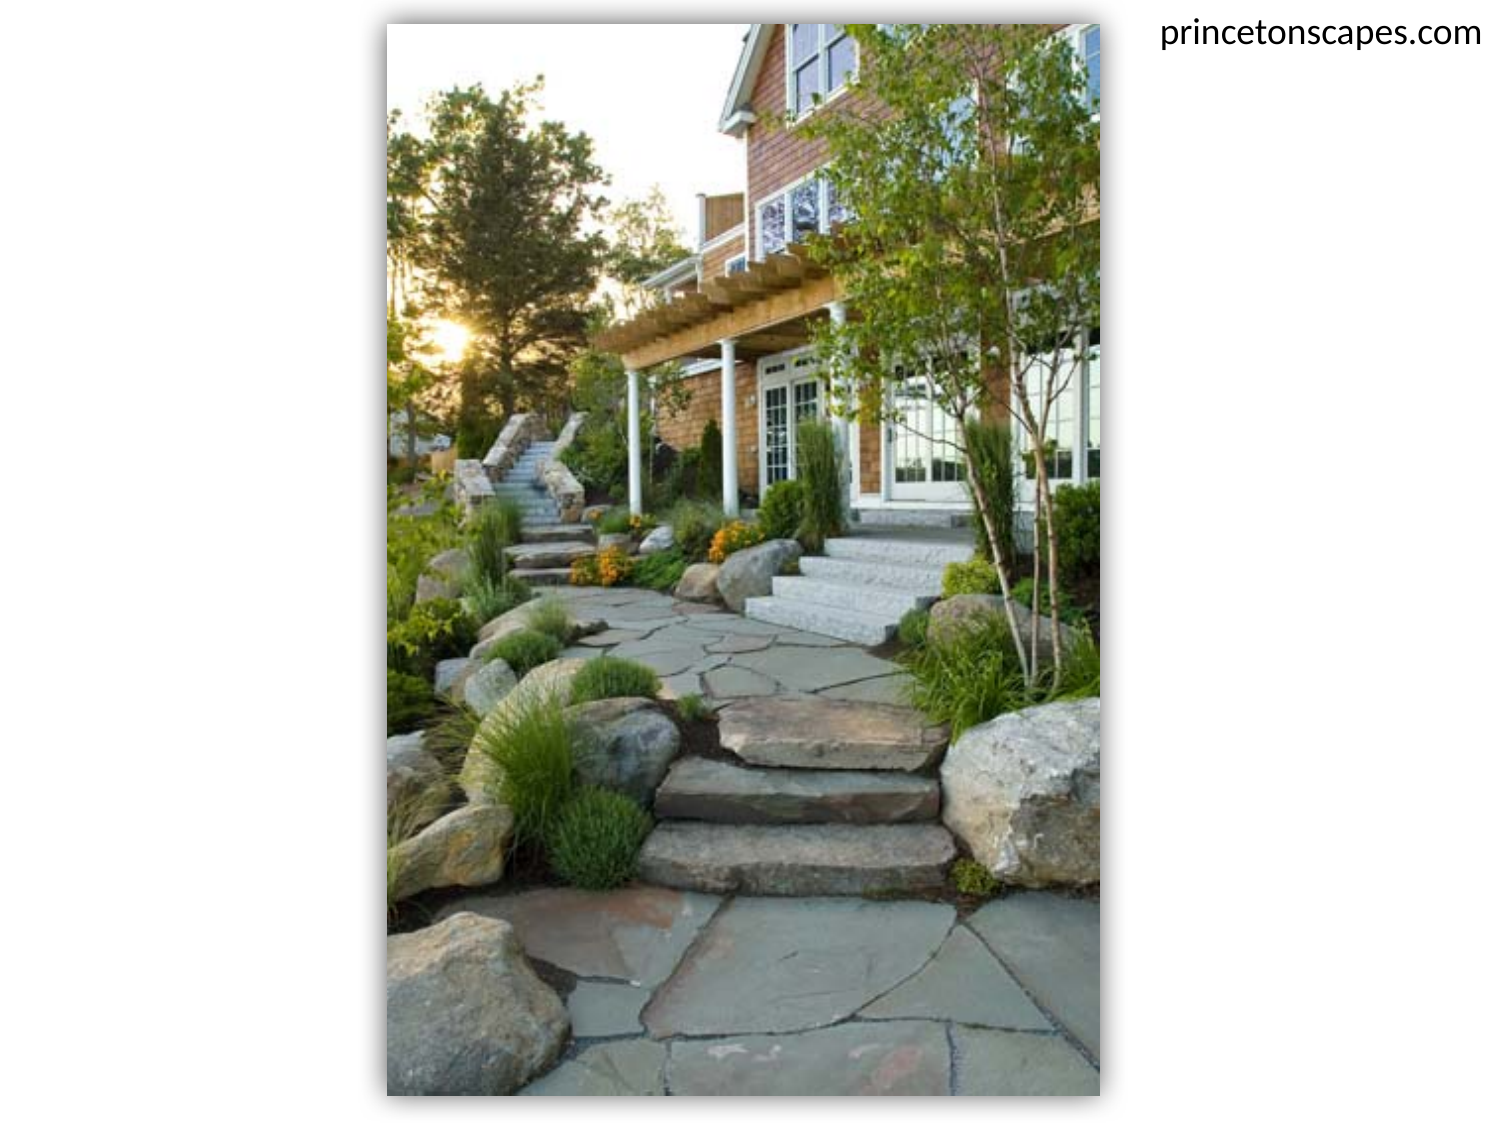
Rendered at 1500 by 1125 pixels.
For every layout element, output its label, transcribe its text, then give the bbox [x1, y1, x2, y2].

text_box princetonscapes.com [1145, 0, 1498, 60]
picture [387, 24, 1101, 1096]
